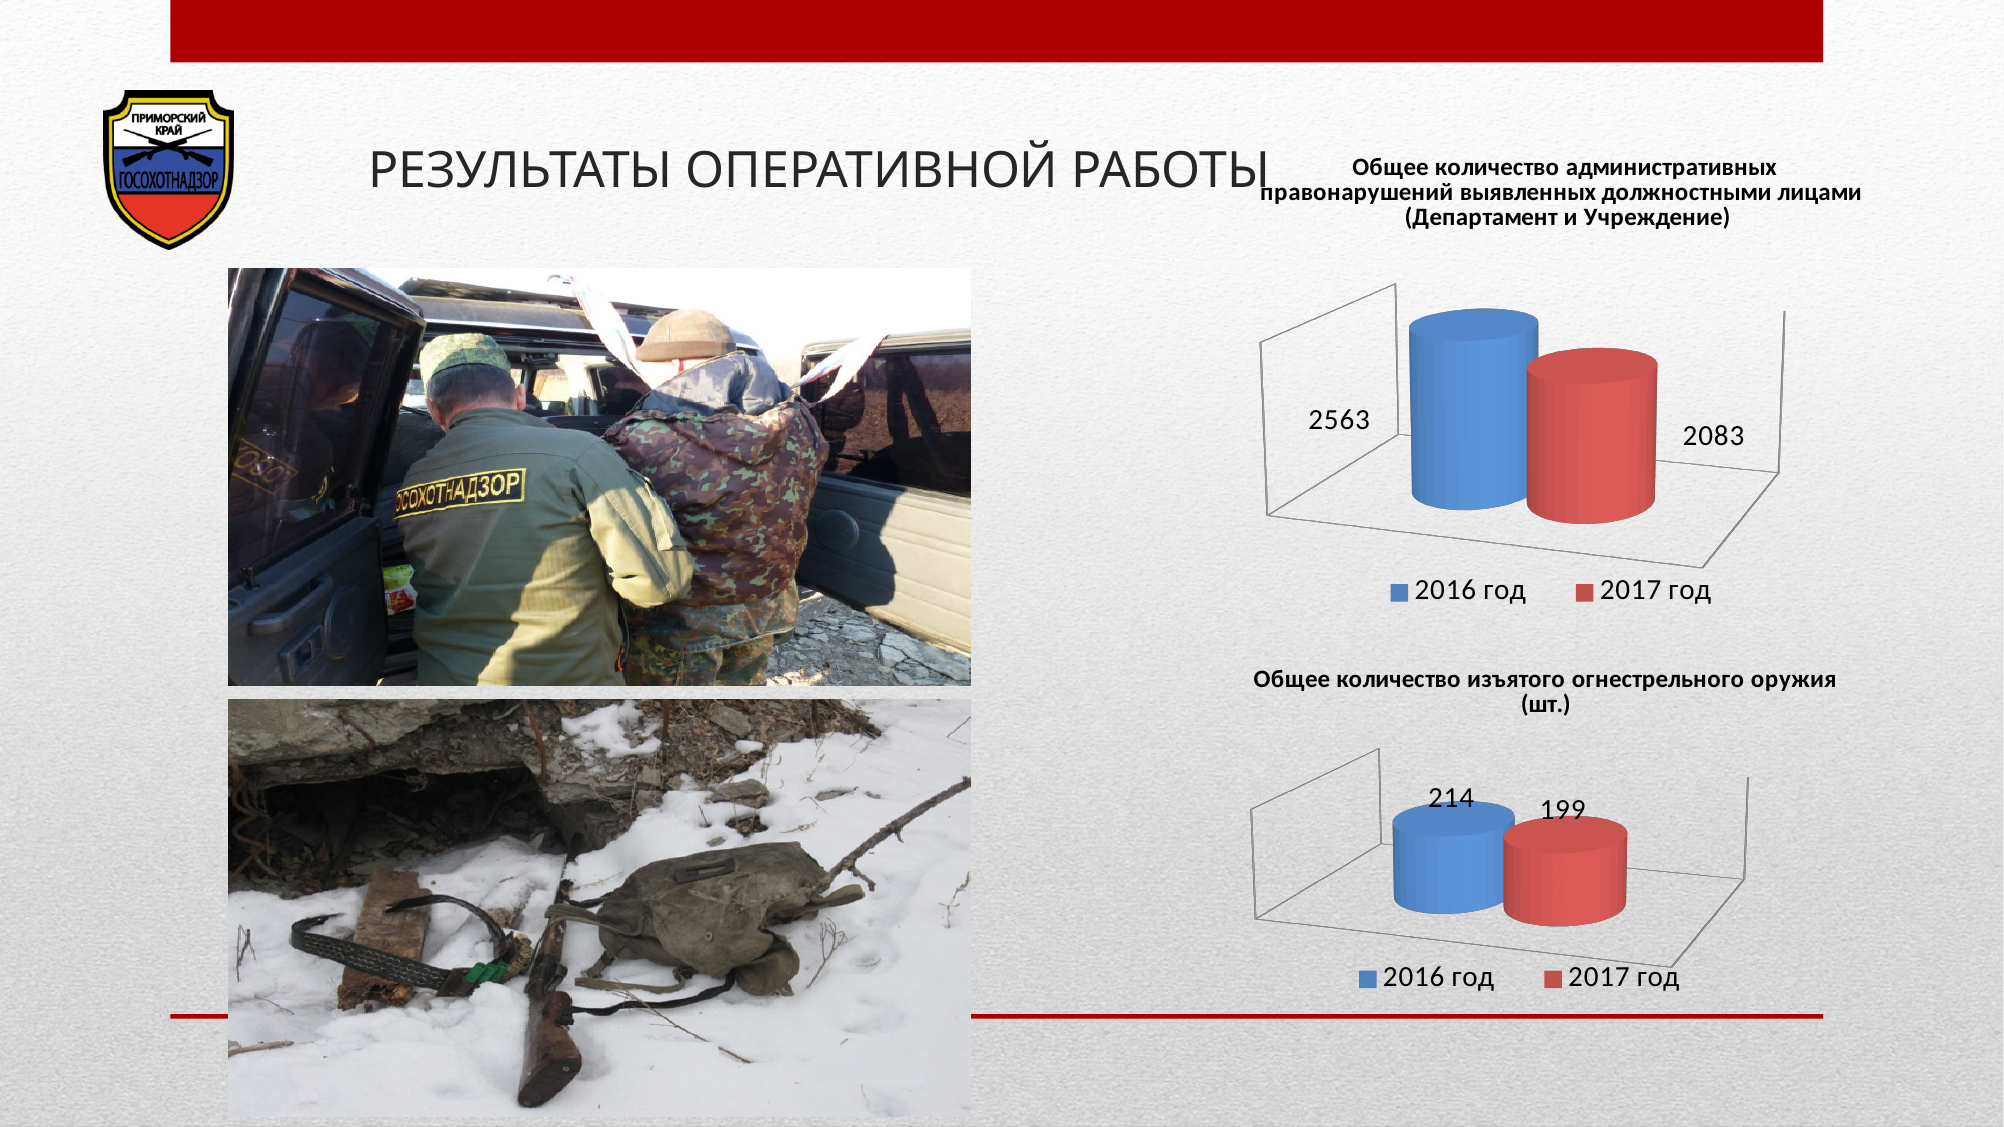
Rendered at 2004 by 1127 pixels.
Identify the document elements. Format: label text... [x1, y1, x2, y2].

picture [103, 89, 235, 251]
picture [227, 268, 971, 687]
picture [227, 698, 971, 1118]
chart [1190, 136, 1965, 624]
title РЕЗУЛЬТАТЫ ОПЕРАТИВНОЙ РАБОТЫ [350, 54, 1822, 207]
chart [1158, 645, 1934, 1002]
